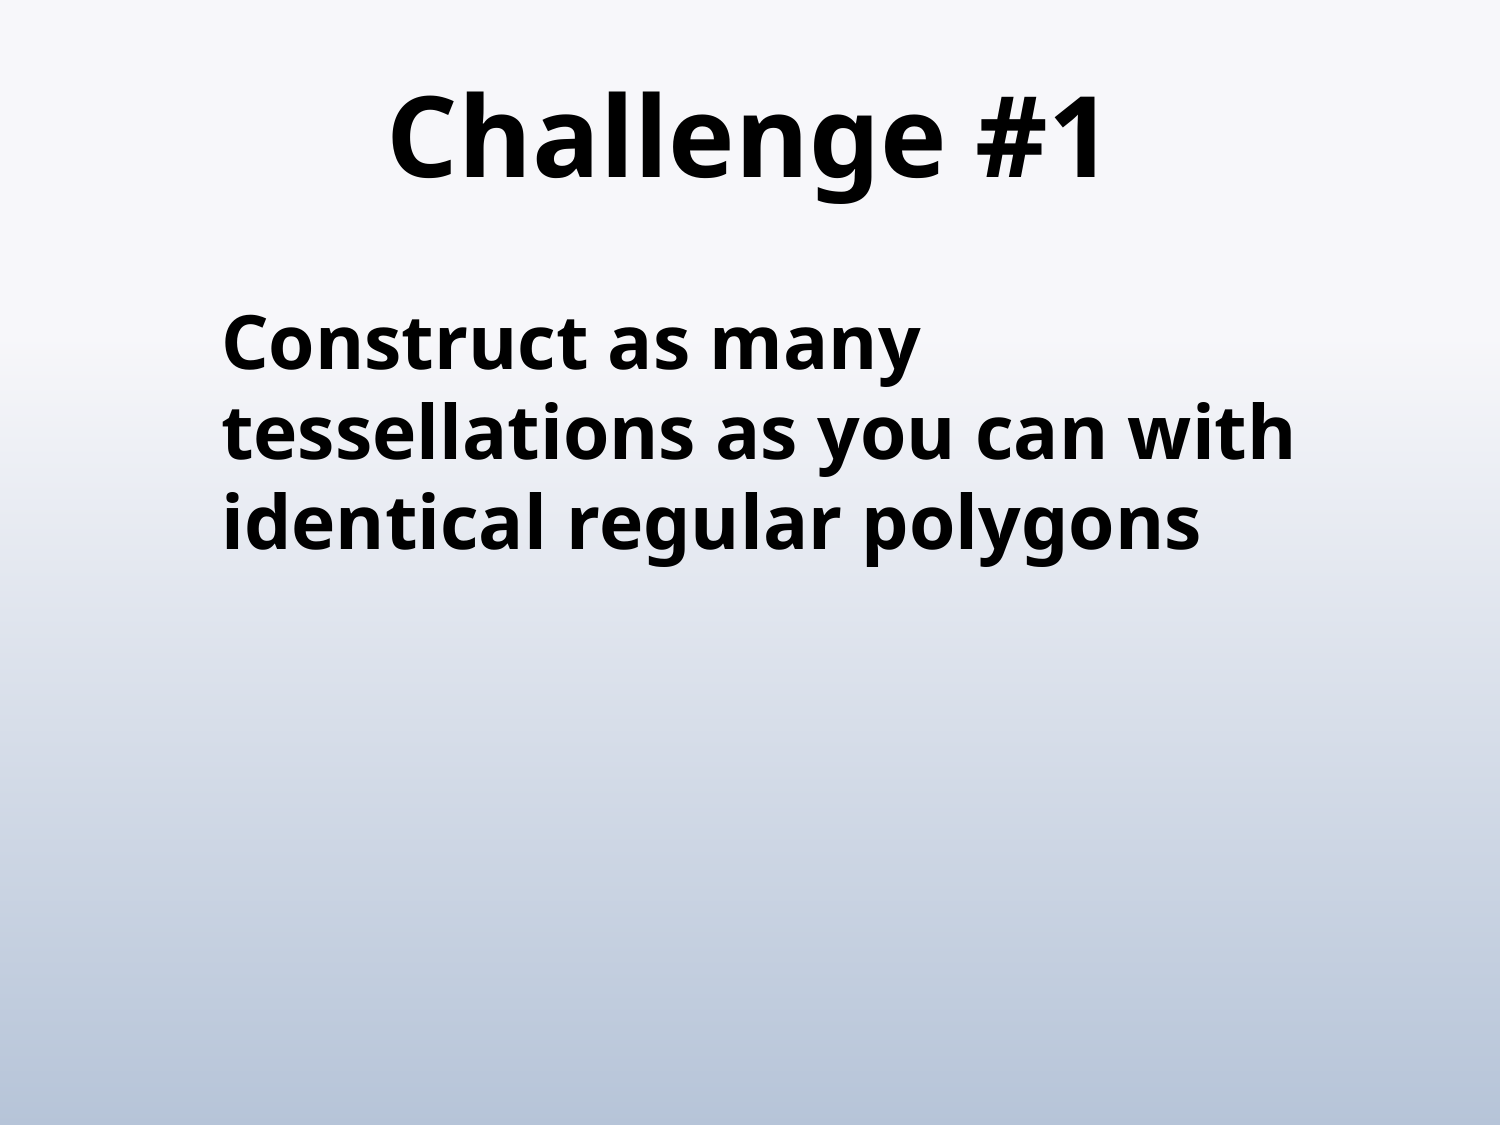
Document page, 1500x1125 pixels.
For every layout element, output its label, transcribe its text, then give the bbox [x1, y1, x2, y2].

list Construct as many tessellations as you can with identical regular polygons [150, 286, 1350, 993]
title Challenge #1 [150, 37, 1350, 245]
